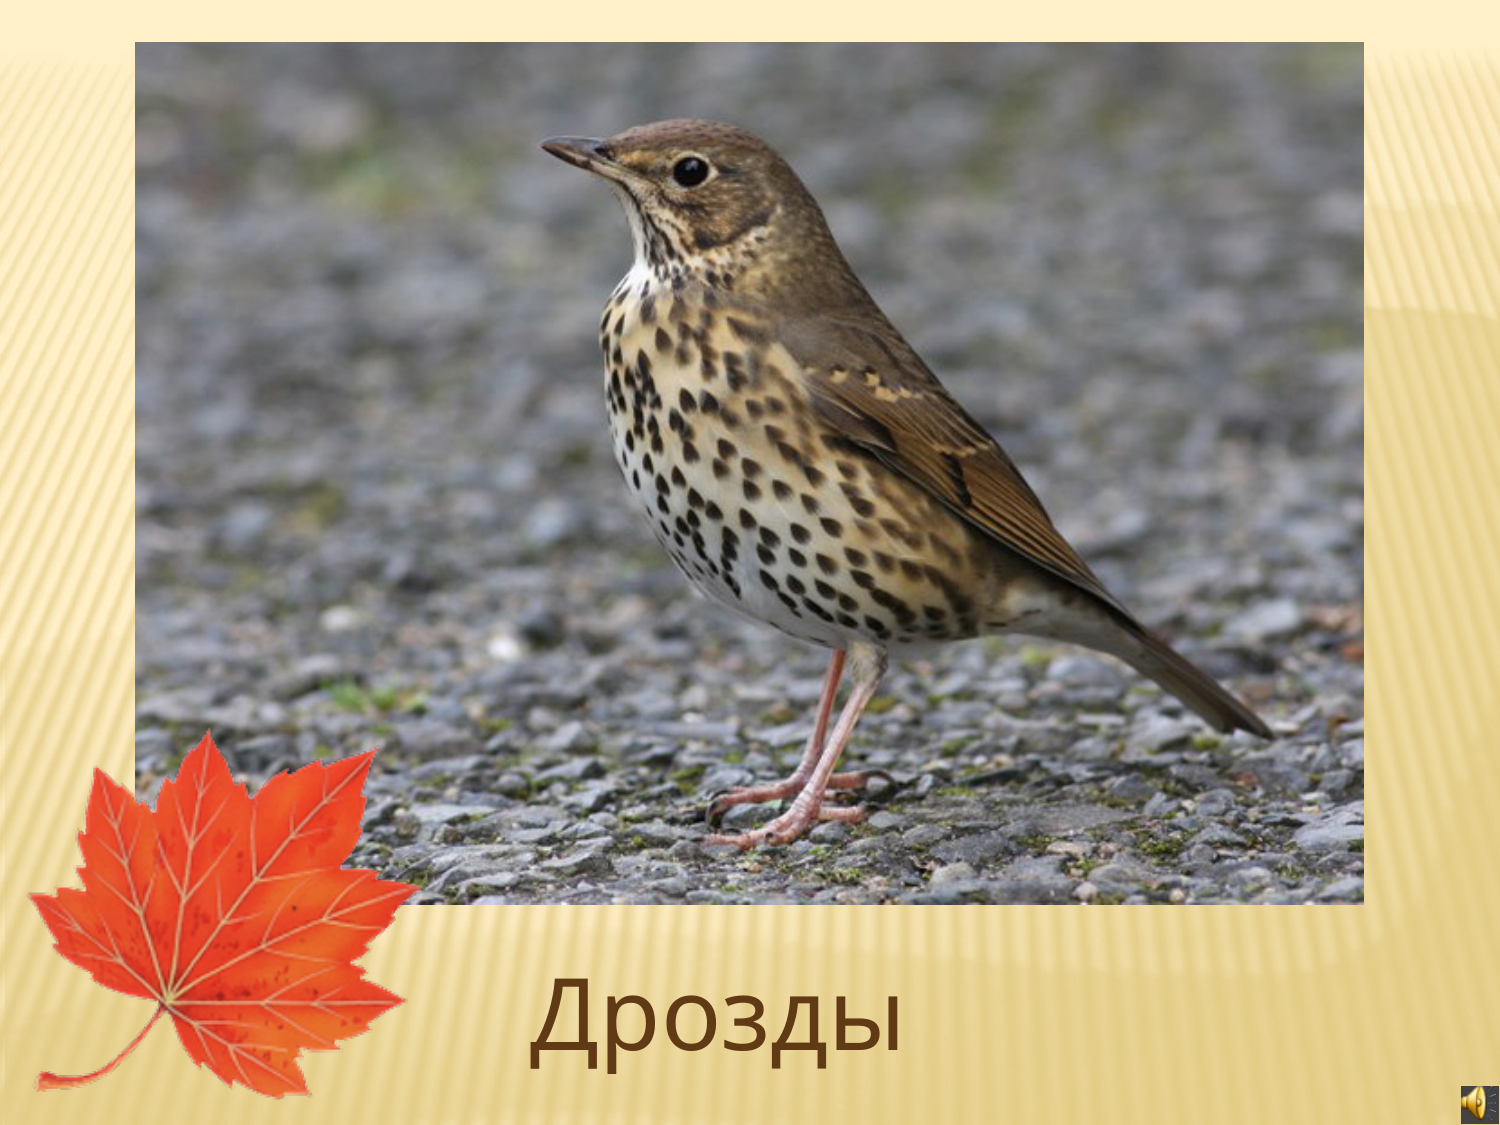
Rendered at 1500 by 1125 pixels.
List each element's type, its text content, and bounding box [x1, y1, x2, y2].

text_box Дрозды [515, 943, 922, 1123]
picture [0, 42, 1365, 1125]
picture [1459, 1084, 1500, 1125]
